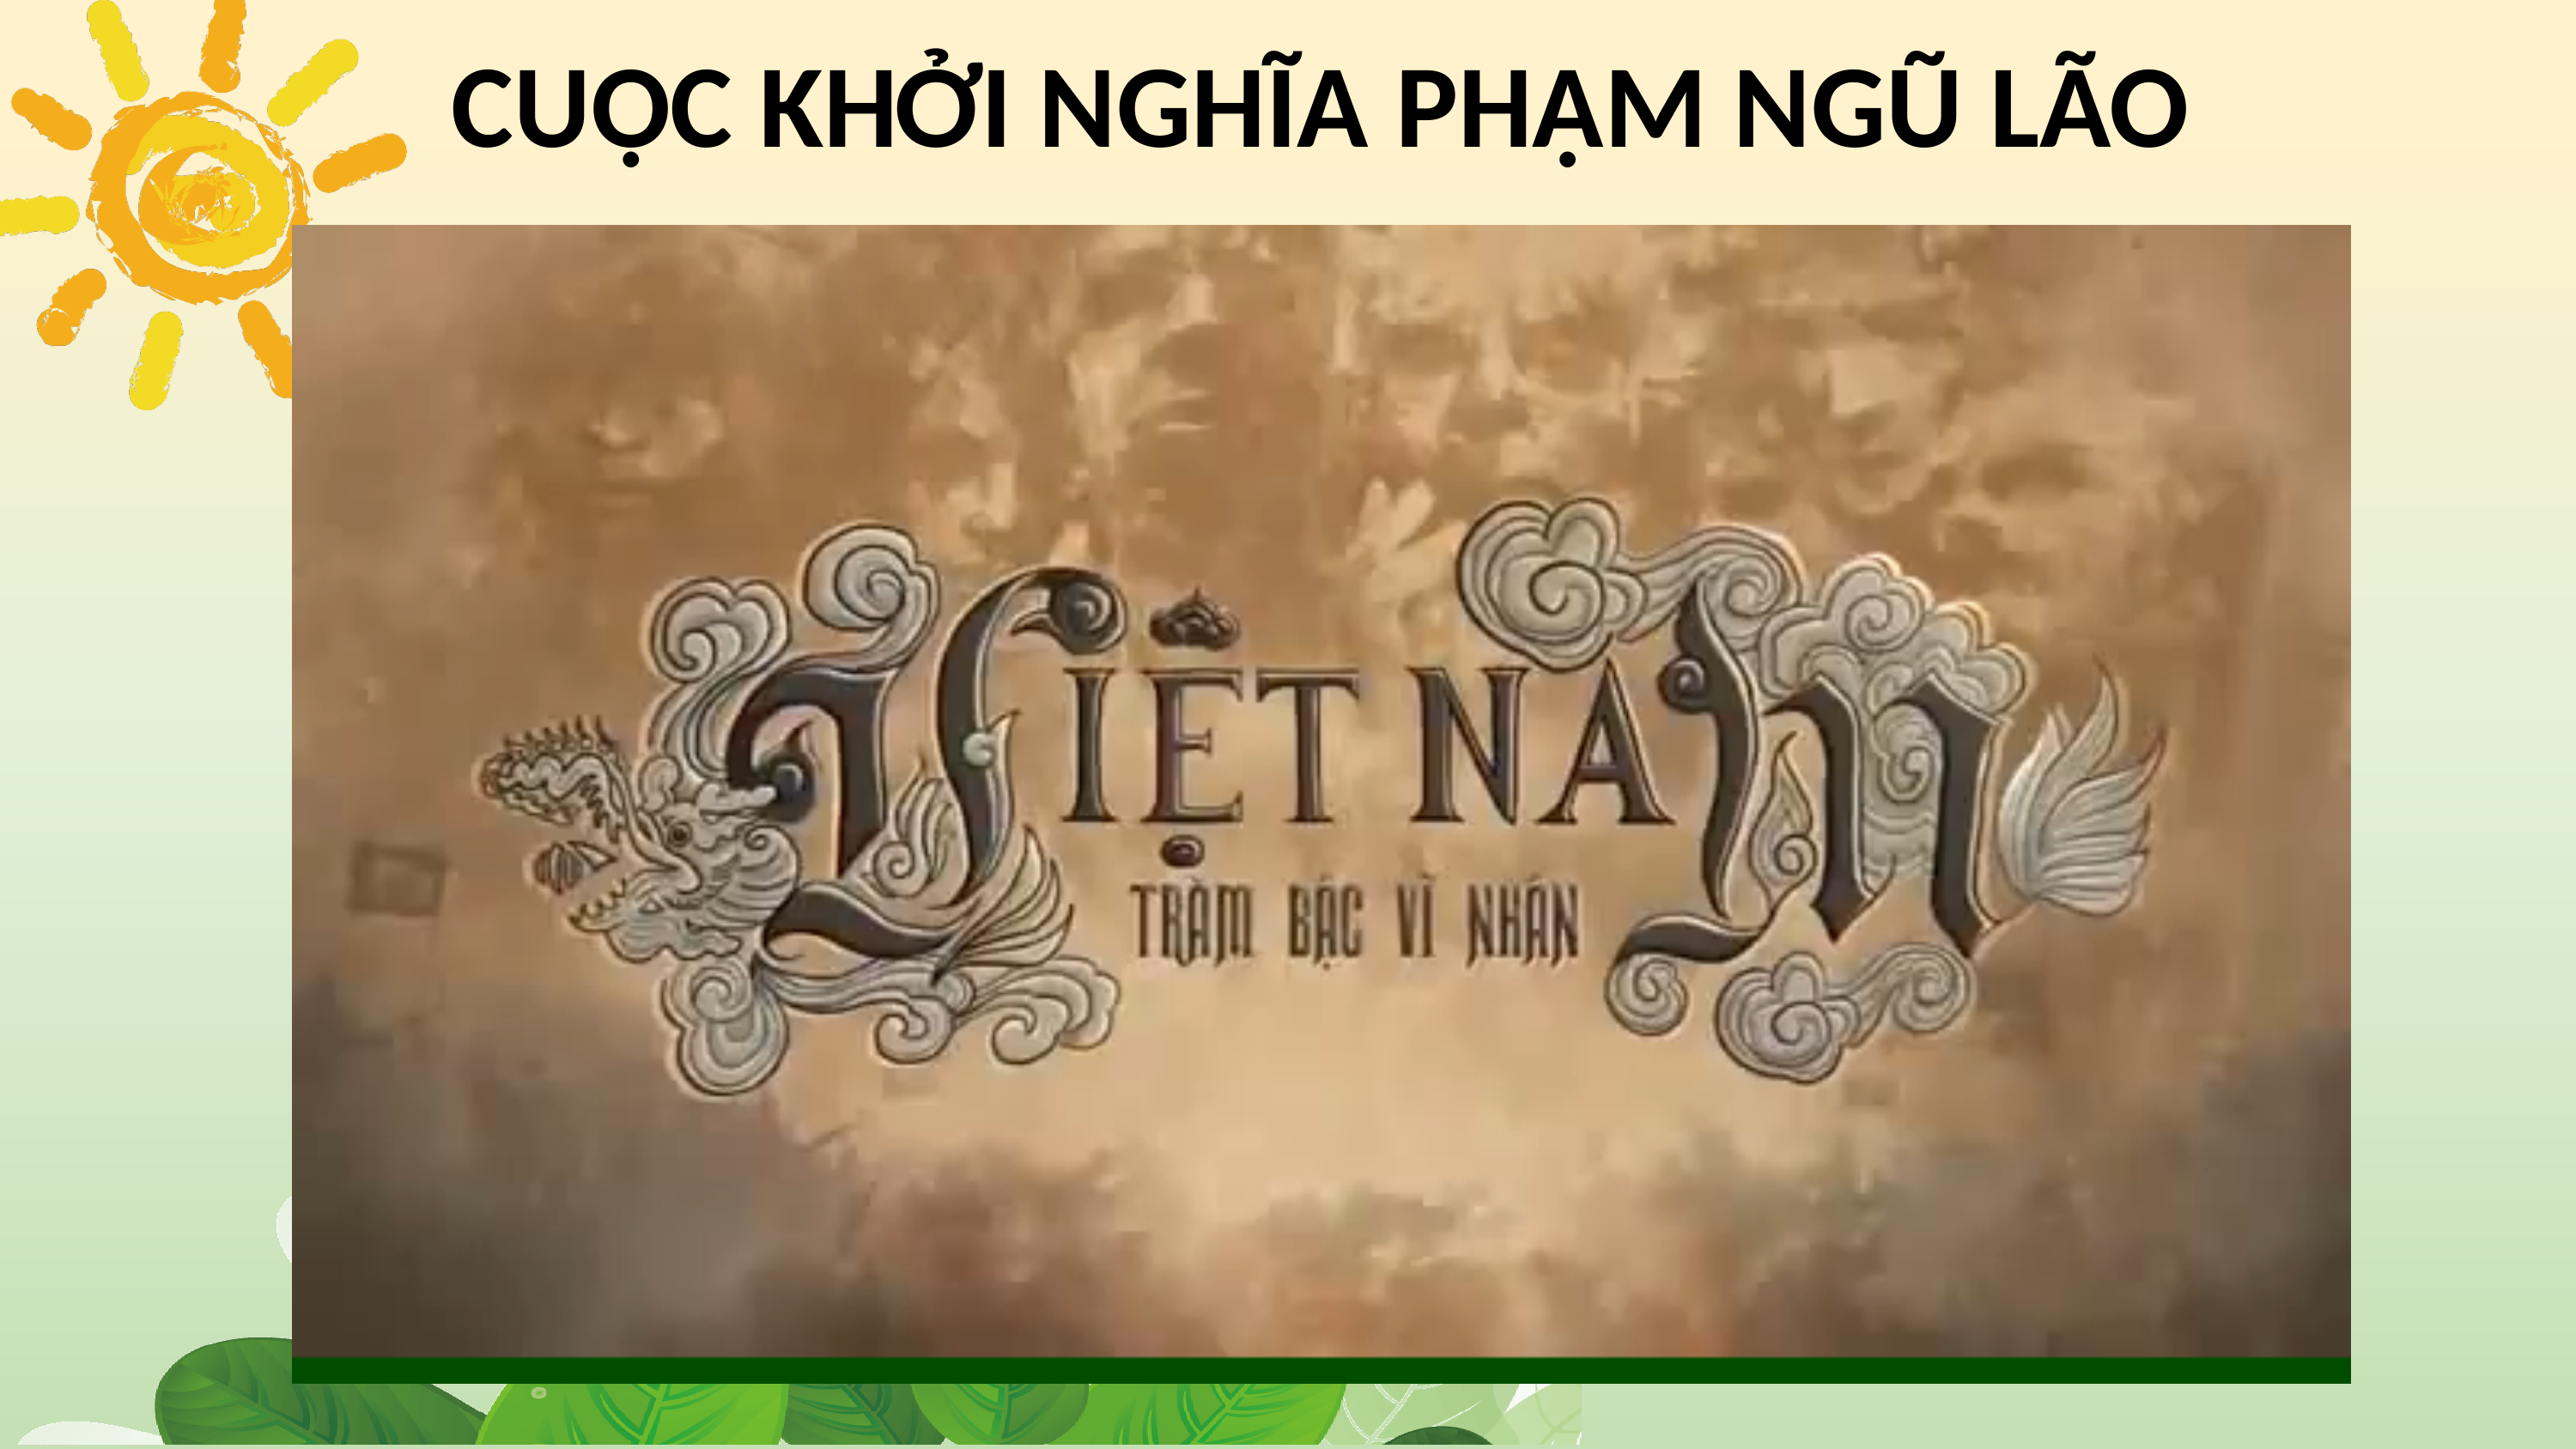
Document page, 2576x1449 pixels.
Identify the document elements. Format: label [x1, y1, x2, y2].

picture [291, 225, 2351, 1384]
text_box [0, 0, 2576, 1449]
